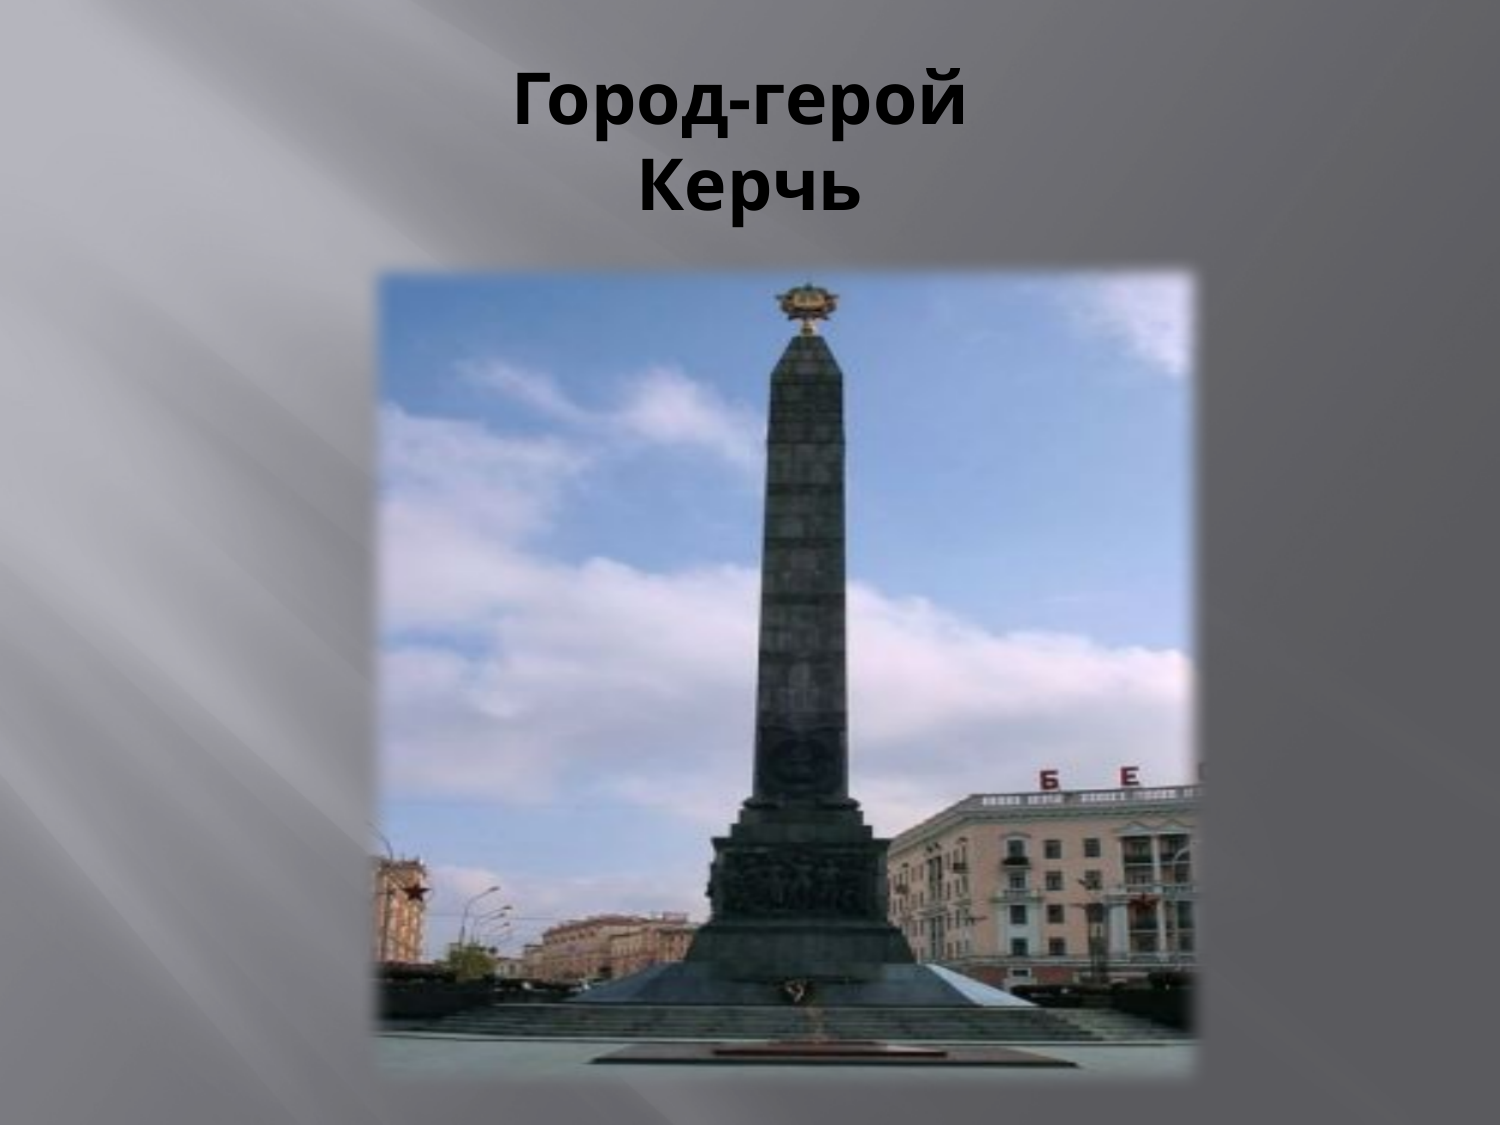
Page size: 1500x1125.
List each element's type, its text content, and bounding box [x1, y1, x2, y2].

title Город-герой Керчь [75, 45, 1425, 233]
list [359, 255, 1211, 1095]
